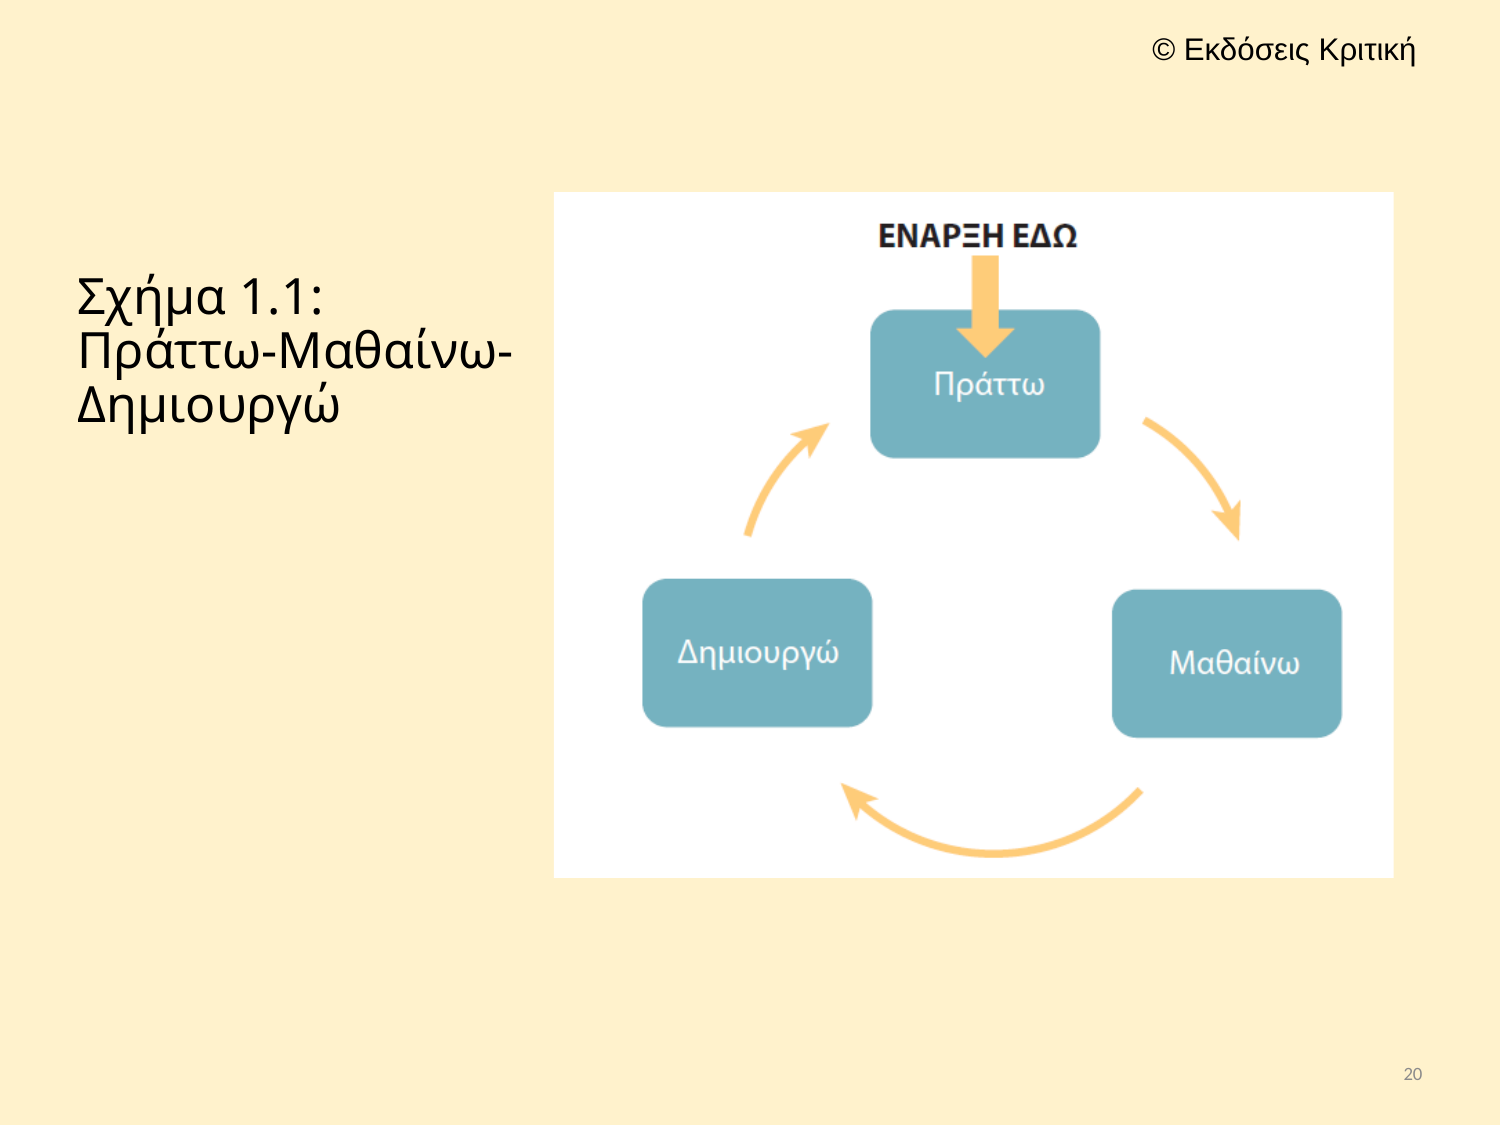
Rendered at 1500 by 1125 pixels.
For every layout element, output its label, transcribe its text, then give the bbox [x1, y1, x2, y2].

picture [553, 191, 1394, 878]
title Σχήμα 1.1: Πράττω-Μαθαίνω- Δημιουργώ [62, 247, 553, 456]
slide_number 20 [1350, 1042, 1438, 1103]
